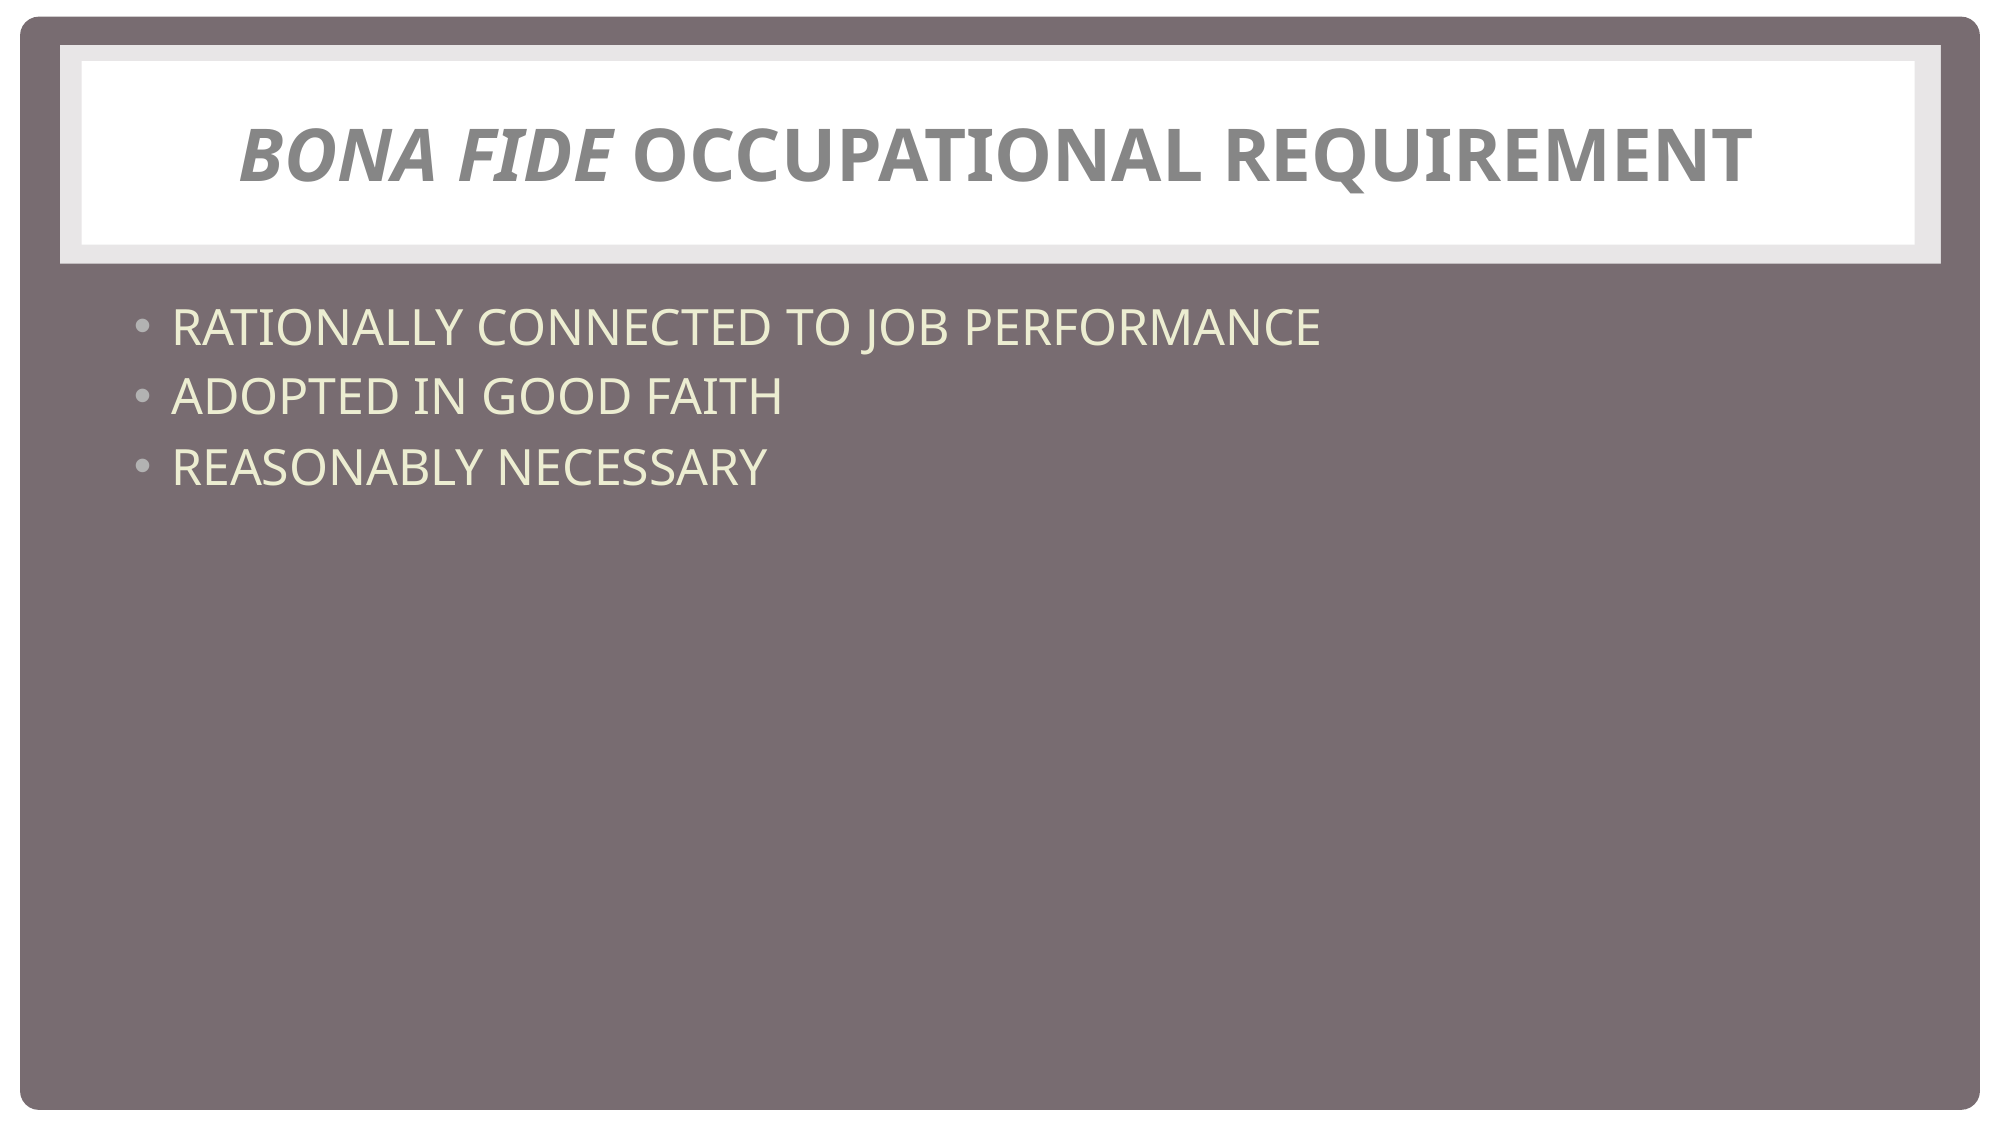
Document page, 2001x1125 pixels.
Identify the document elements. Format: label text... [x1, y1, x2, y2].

title Bona Fide occupational requirement [93, 66, 1900, 238]
list Rationally connected to job performance Adopted in good faith Reasonably necessary [99, 287, 1900, 1005]
